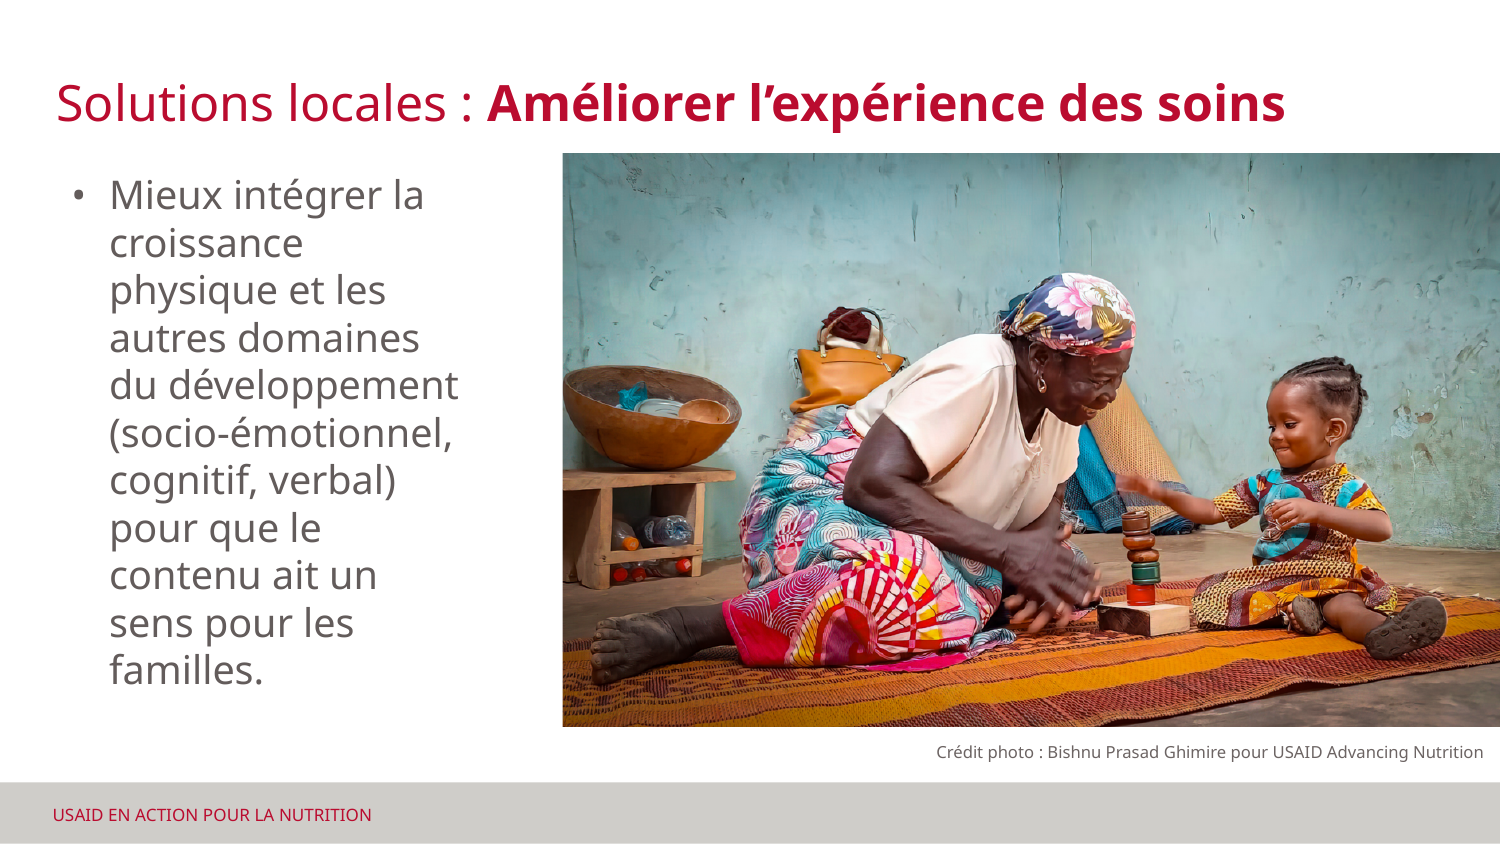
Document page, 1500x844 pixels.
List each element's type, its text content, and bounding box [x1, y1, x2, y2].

title Solutions locales : Améliorer l’expérience des soins [56, 67, 1332, 132]
text_box Crédit photo : Bishnu Prasad Ghimire pour USAID Advancing Nutrition [622, 734, 1500, 833]
text_box Mieux intégrer la croissance physique et les autres domaines du développement (socio-émotionnel, cognitif, verbal) pour que le contenu ait un sens pour les familles. [56, 155, 485, 570]
picture [562, 153, 1500, 727]
